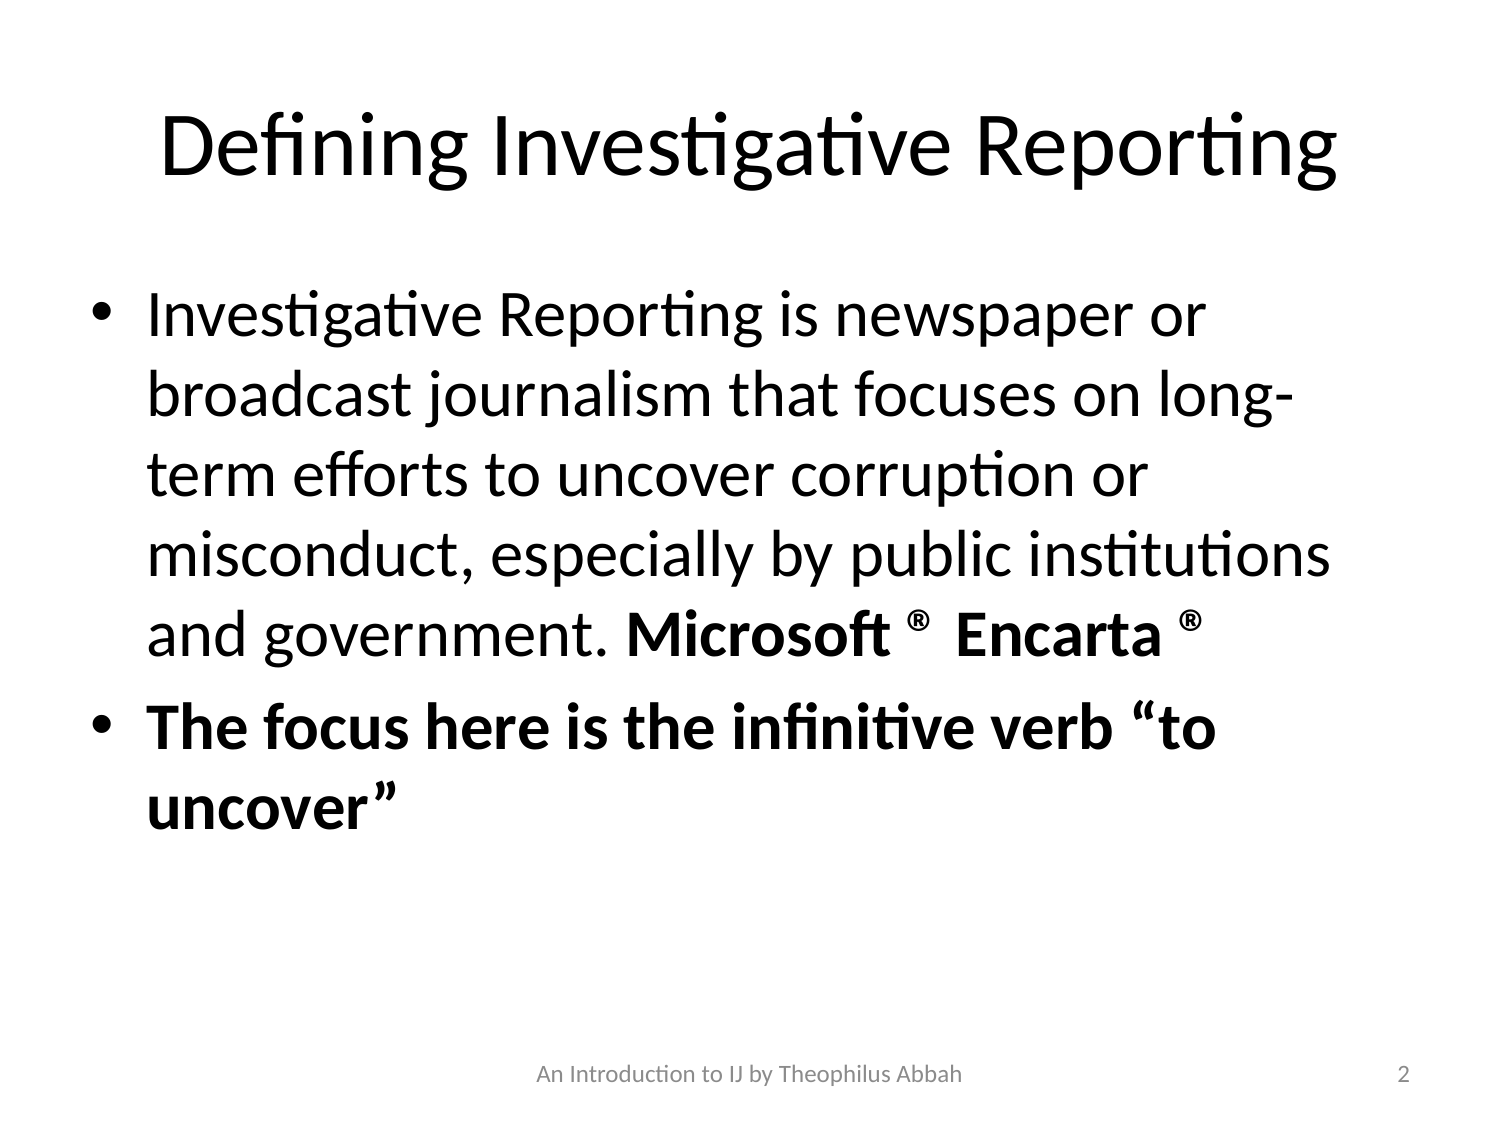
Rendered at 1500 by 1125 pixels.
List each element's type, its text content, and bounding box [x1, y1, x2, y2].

footer An Introduction to IJ by Theophilus Abbah [512, 1042, 988, 1103]
list Investigative Reporting is newspaper or broadcast journalism that focuses on long-term efforts to uncover corruption or misconduct, especially by public institutions and government. Microsoft ® Encarta ® The focus here is the infinitive verb “to uncover” [75, 262, 1425, 1005]
slide_number 2 [1074, 1042, 1425, 1103]
title Defining Investigative Reporting [75, 45, 1425, 233]
